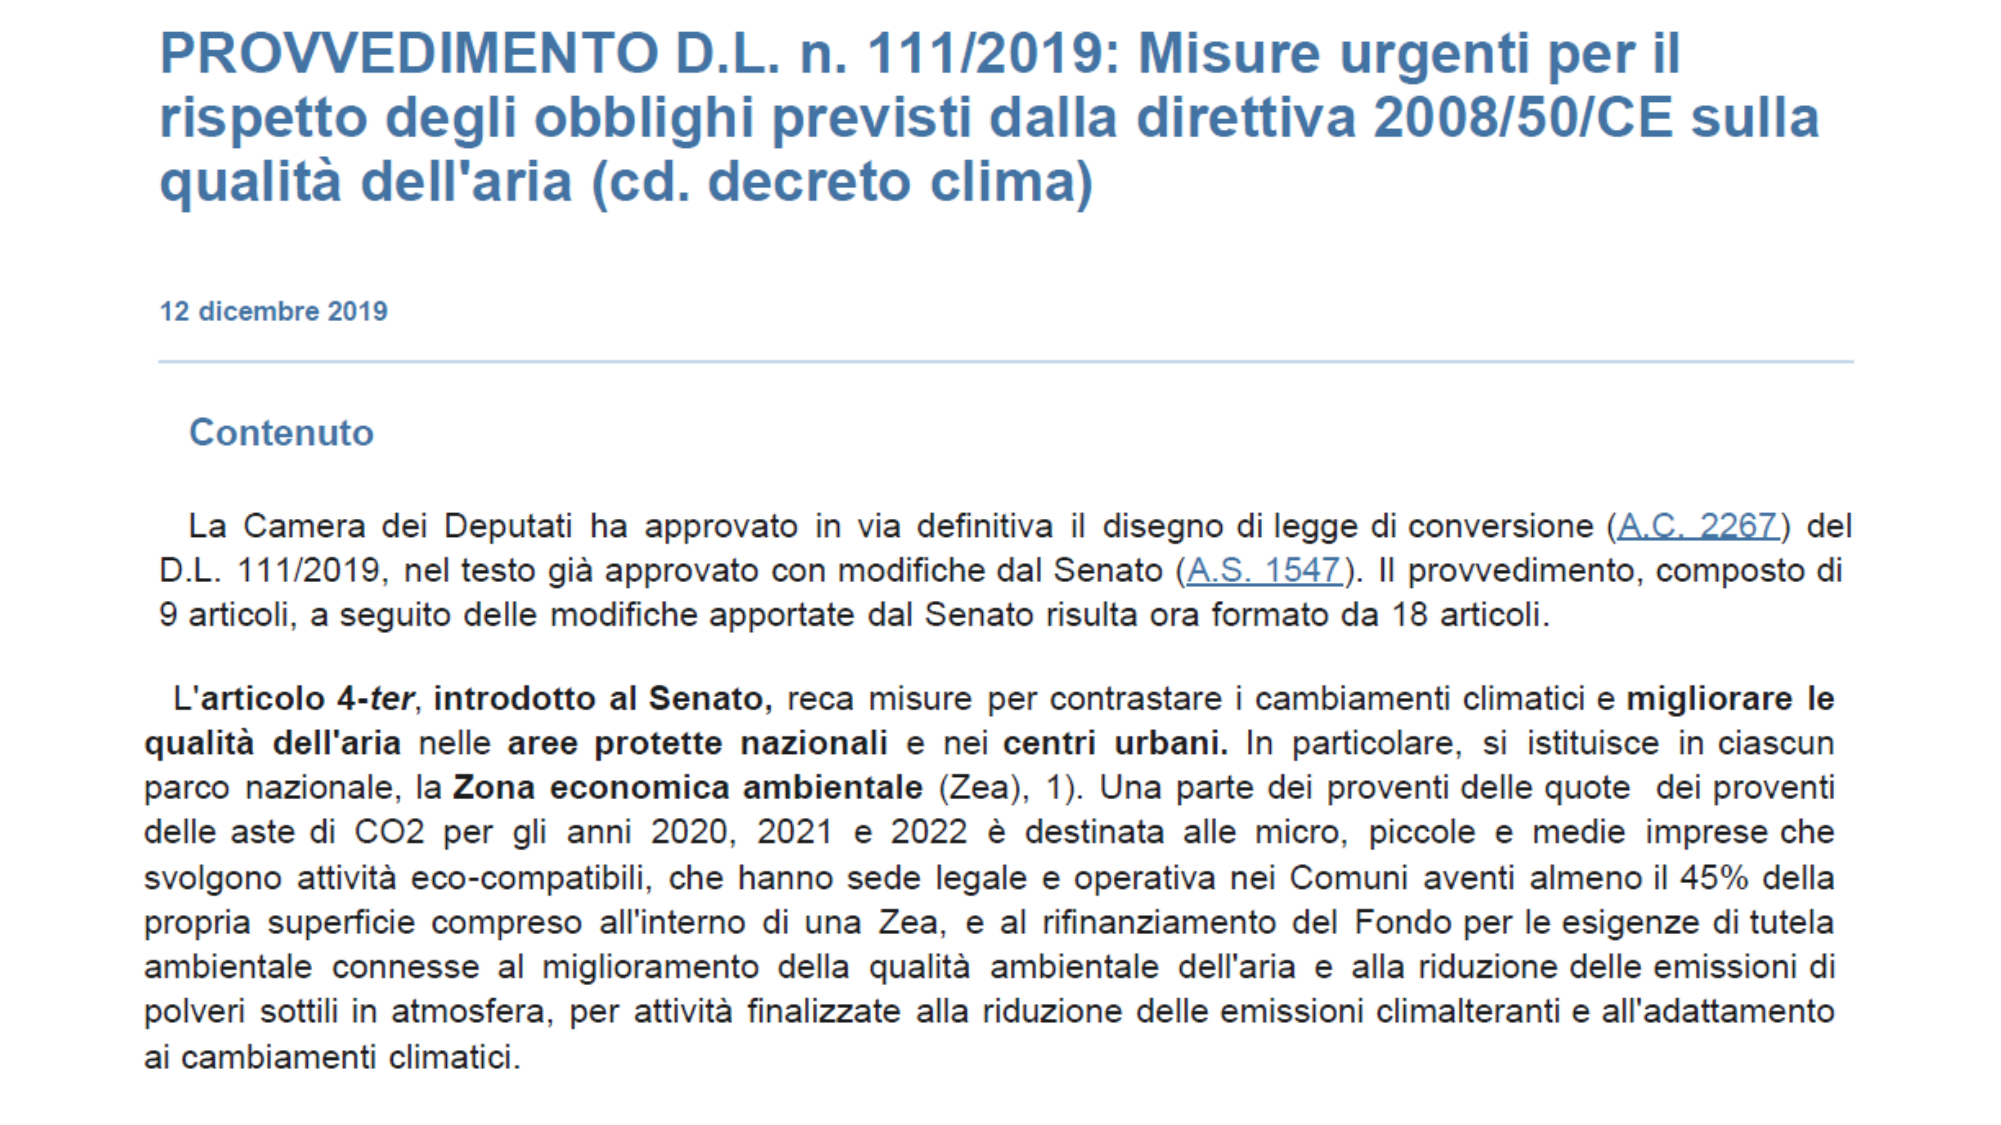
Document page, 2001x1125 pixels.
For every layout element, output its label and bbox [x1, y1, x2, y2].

picture [119, 674, 1881, 1085]
picture [139, 14, 1895, 644]
